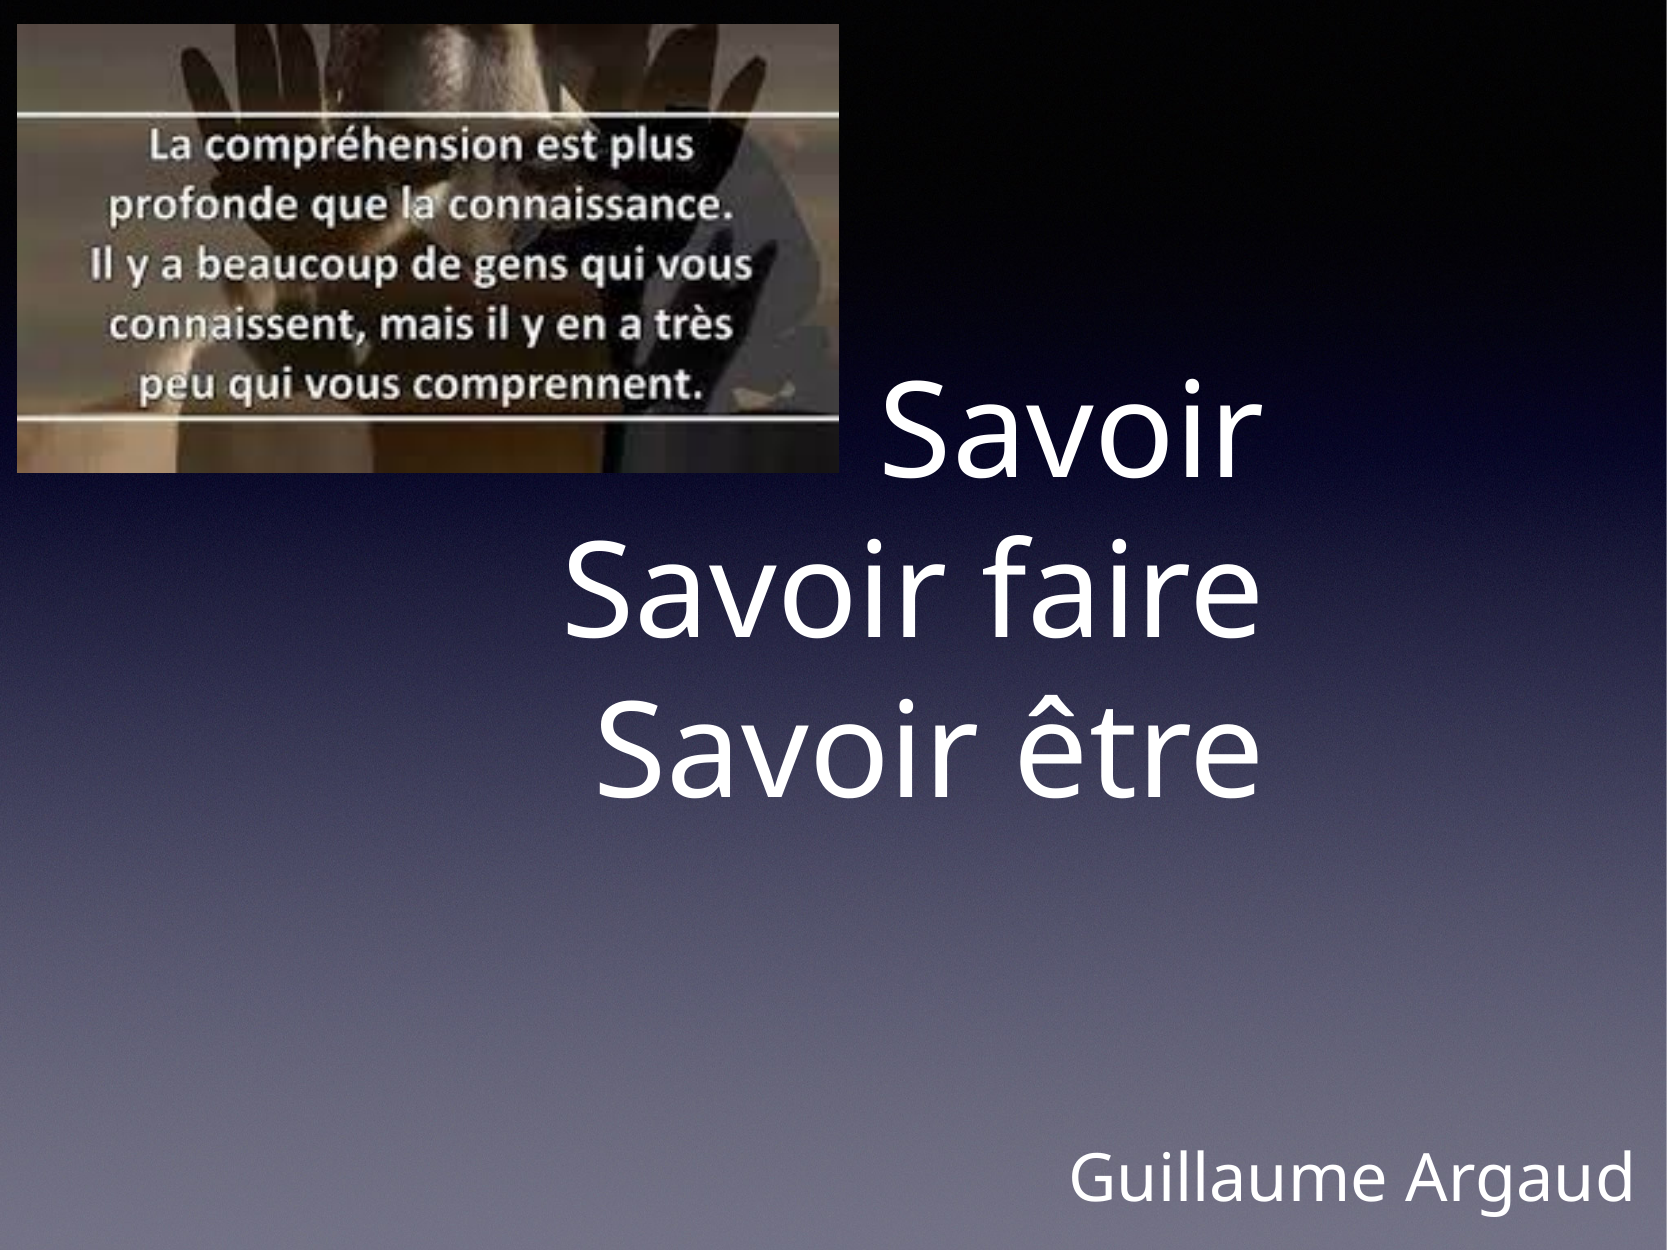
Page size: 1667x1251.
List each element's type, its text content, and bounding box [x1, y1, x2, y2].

text_box Guillaume Argaud [1016, 1126, 1645, 1250]
picture [0, 0, 1667, 1250]
title Savoir Savoir faire Savoir être [423, 315, 1272, 831]
